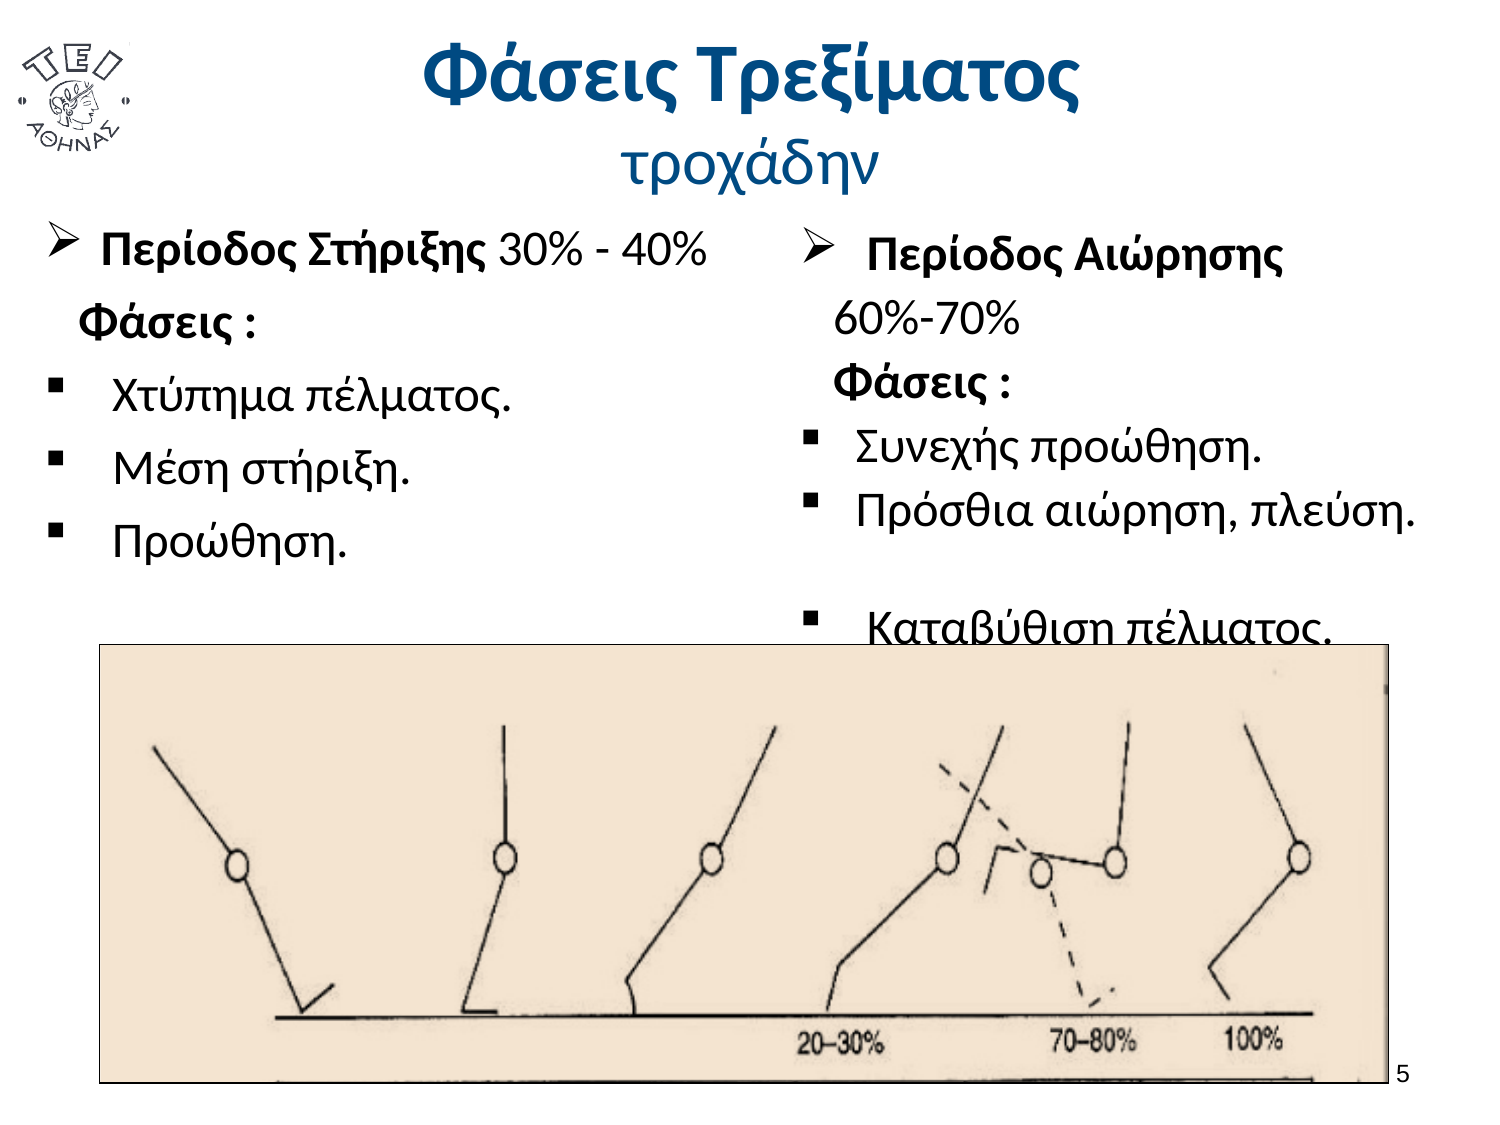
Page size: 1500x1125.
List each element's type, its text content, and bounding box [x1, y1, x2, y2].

picture [17, 42, 76, 157]
text_box Περίοδος Αιώρησης 60%-70% Φάσεις : Συνεχής προώθηση. Πρόσθια αιώρηση, πλεύση. Καταβύθιση πέλματος. [784, 219, 1447, 634]
slide_number 4 [1074, 1042, 1425, 1103]
list Περίοδος Στήριξης 30% - 40% Φάσεις : Χτύπημα πέλματος. Μέση στήριξη. Προώθηση. [29, 219, 752, 1047]
title Φάσεις Τρεξίματος τροχάδην [76, 19, 1427, 197]
picture [100, 644, 1389, 1083]
